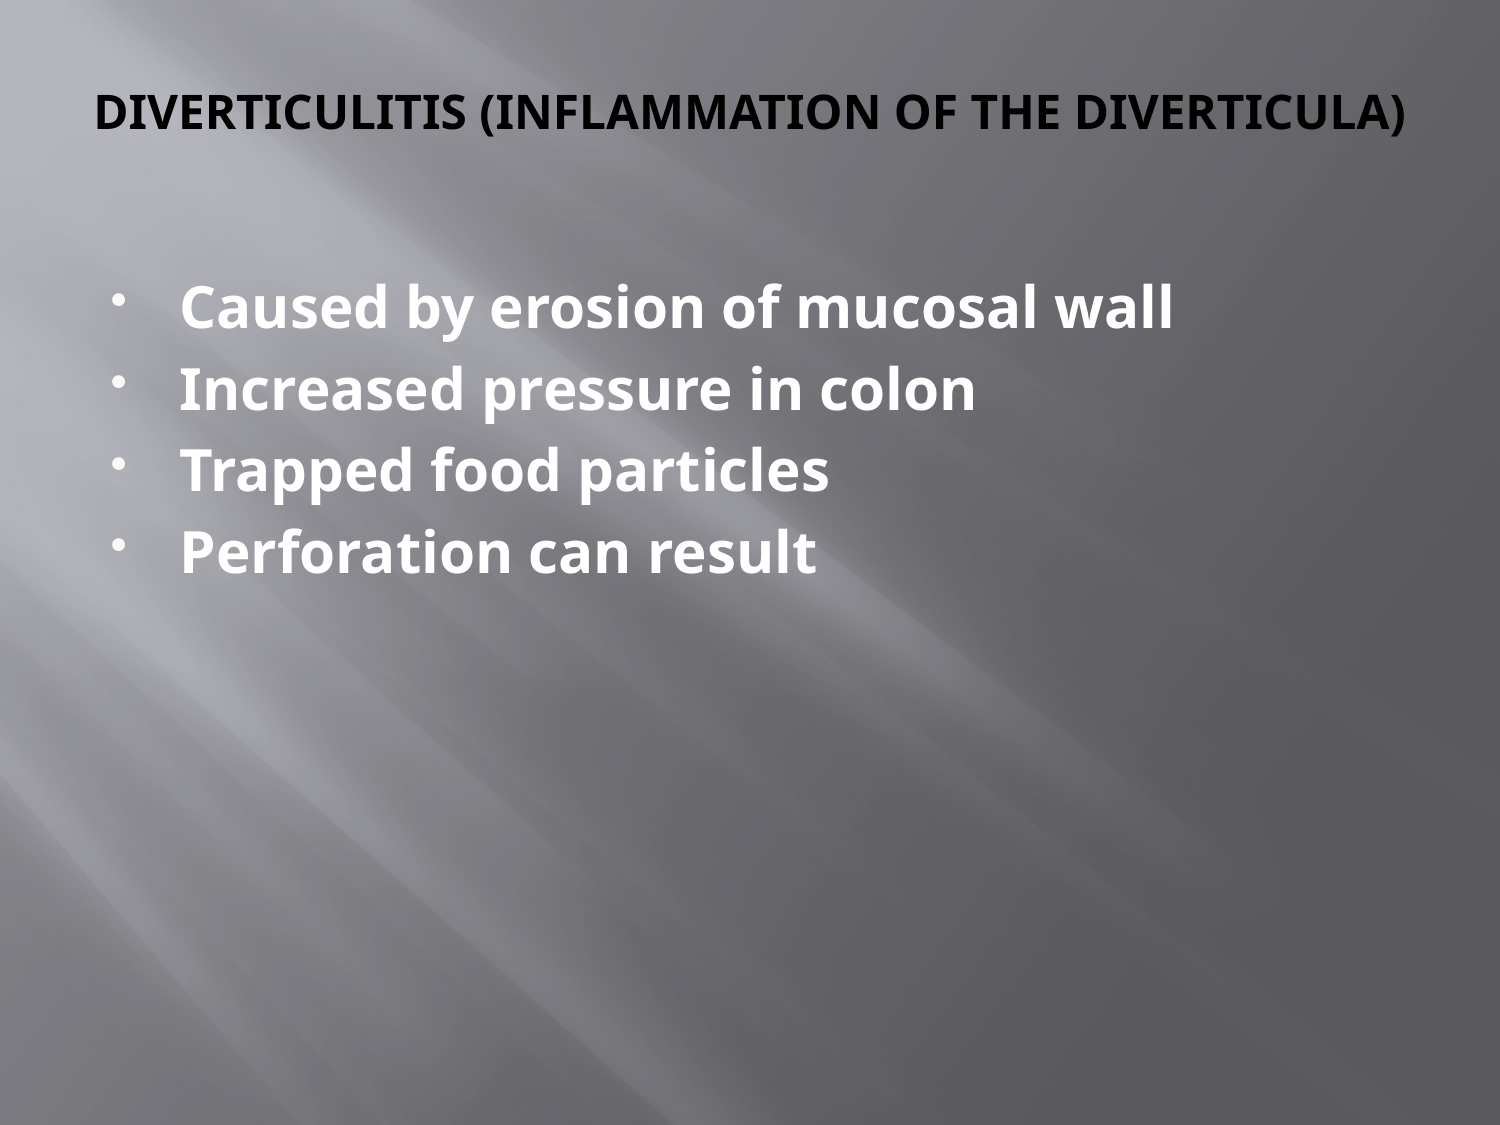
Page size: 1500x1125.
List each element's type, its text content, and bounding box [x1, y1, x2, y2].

list Caused by erosion of mucosal wall Increased pressure in colon Trapped food particles Perforation can result [75, 262, 1425, 1035]
title Diverticulitis (inflammation of the diverticula) [75, 45, 1425, 233]
